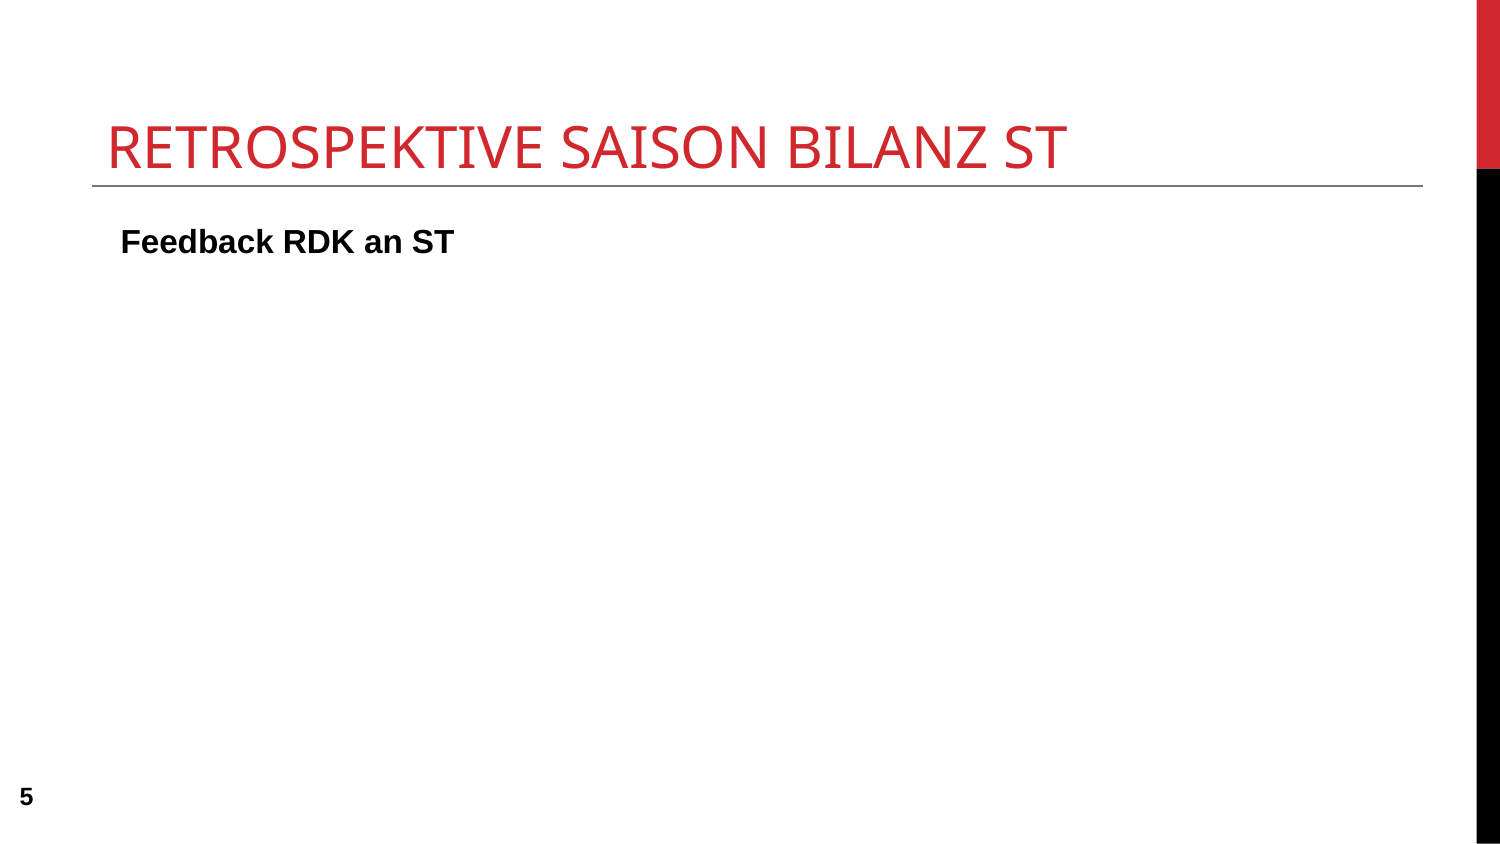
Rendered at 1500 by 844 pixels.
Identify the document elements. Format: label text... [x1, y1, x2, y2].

list Feedback RDK an ST [91, 212, 1397, 517]
slide_number ‹#› [4, 766, 167, 826]
title RETROSPEKTIVE SAISON BILANZ ST [91, 18, 1424, 185]
